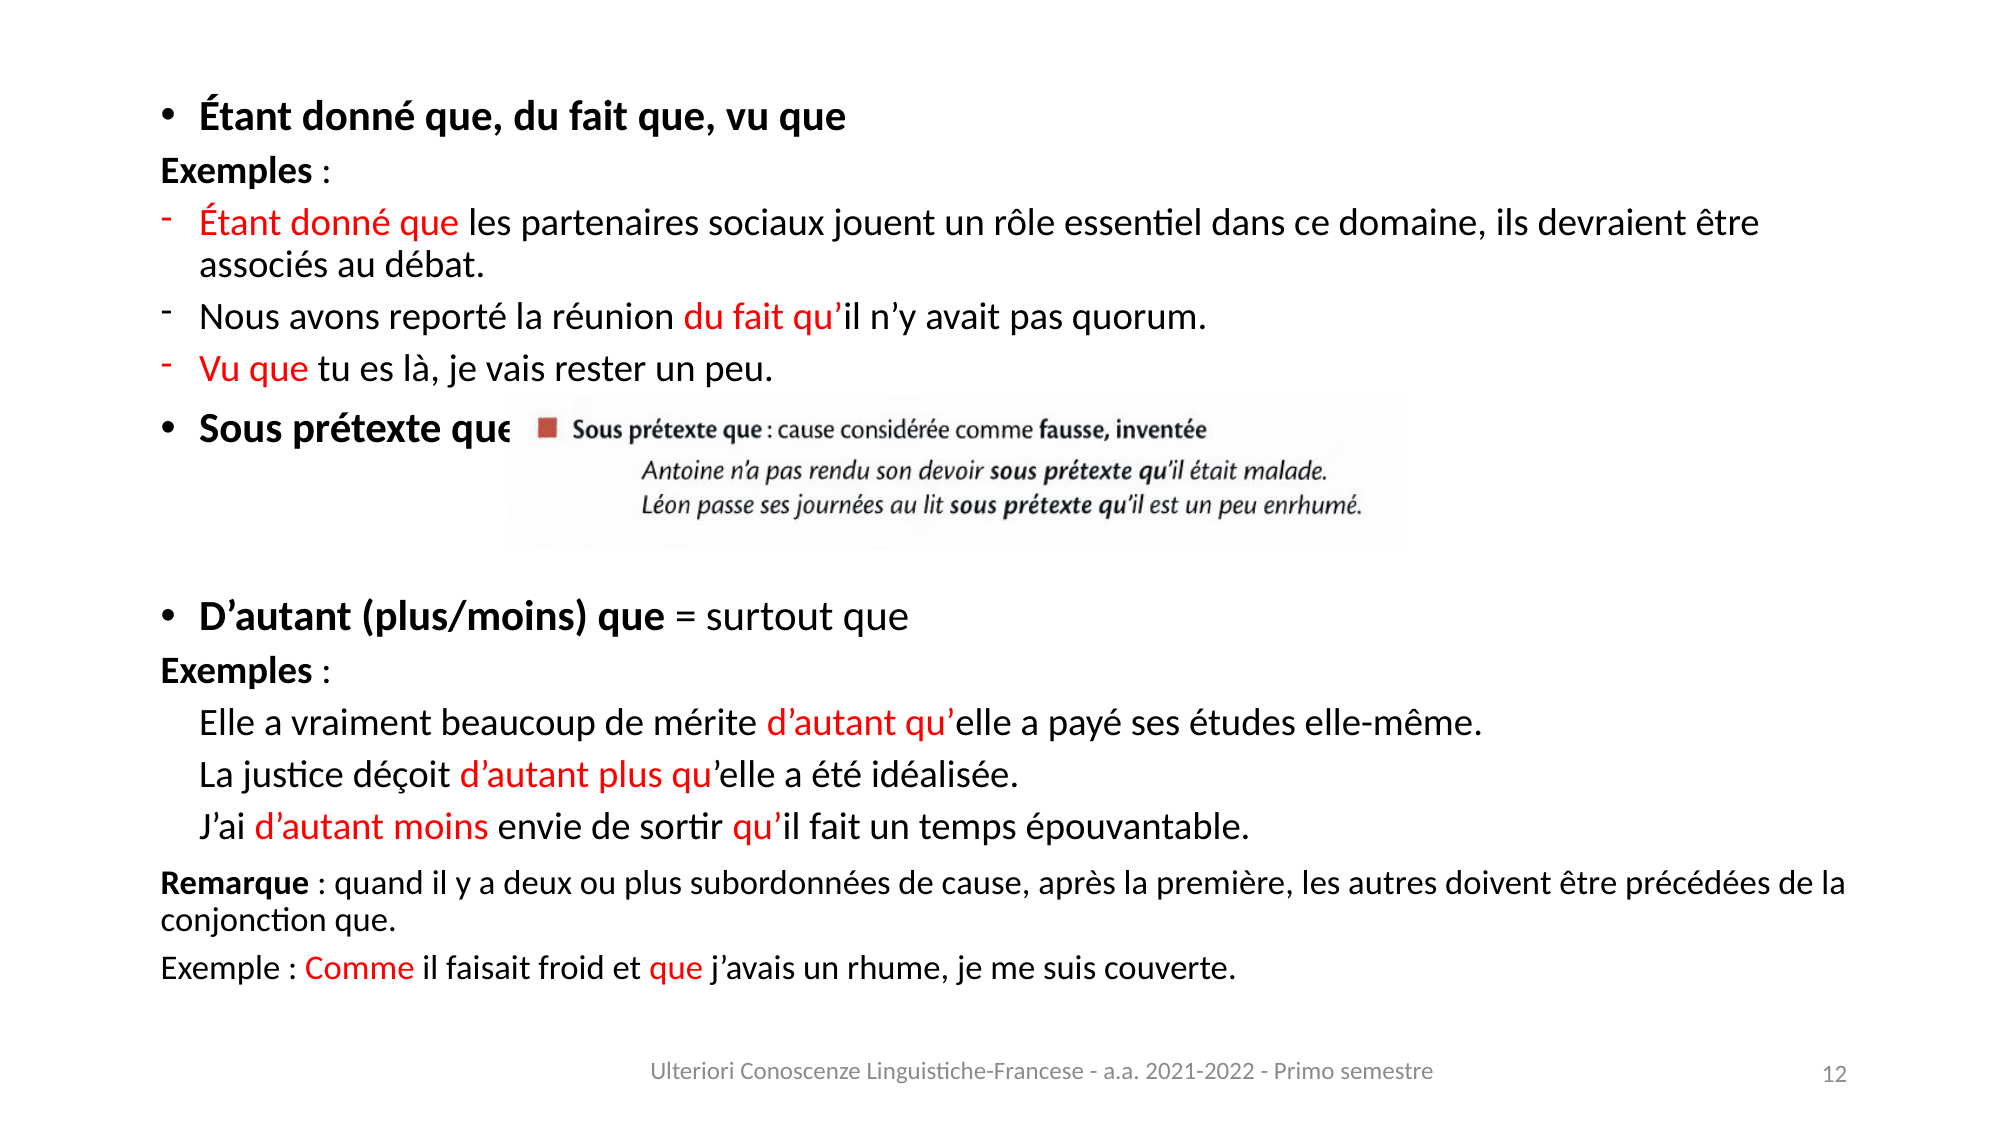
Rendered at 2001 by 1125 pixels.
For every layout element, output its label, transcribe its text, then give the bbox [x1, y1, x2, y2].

list Étant donné que, du fait que, vu que Exemples : Étant donné que les partenaires sociaux jouent un rôle essentiel dans ce domaine, ils devraient être associés au débat. Nous avons reporté la réunion du fait qu’il n’y avait pas quorum. Vu que tu es là, je vais rester un peu. Sous prétexte que D’autant (plus/moins) que = surtout que Exemples : Elle a vraiment beaucoup de mérite d’autant qu’elle a payé ses études elle-même. La justice déçoit d’autant plus qu’elle a été idéalisée. J’ai d’autant moins envie de sortir qu’il fait un temps épouvantable. Remarque : quand il y a deux ou plus subordonnées de cause, après la première, les autres doivent être précédées de la conjonction que. Exemple : Comme il faisait froid et que j’avais un rhume, je me suis couverte. [145, 85, 1863, 1014]
picture [509, 395, 1401, 550]
footer Ulteriori Conoscenze Linguistiche-Francese - a.a. 2021-2022 - Primo semestre [609, 1039, 1477, 1100]
slide_number 12 [1412, 1042, 1863, 1103]
